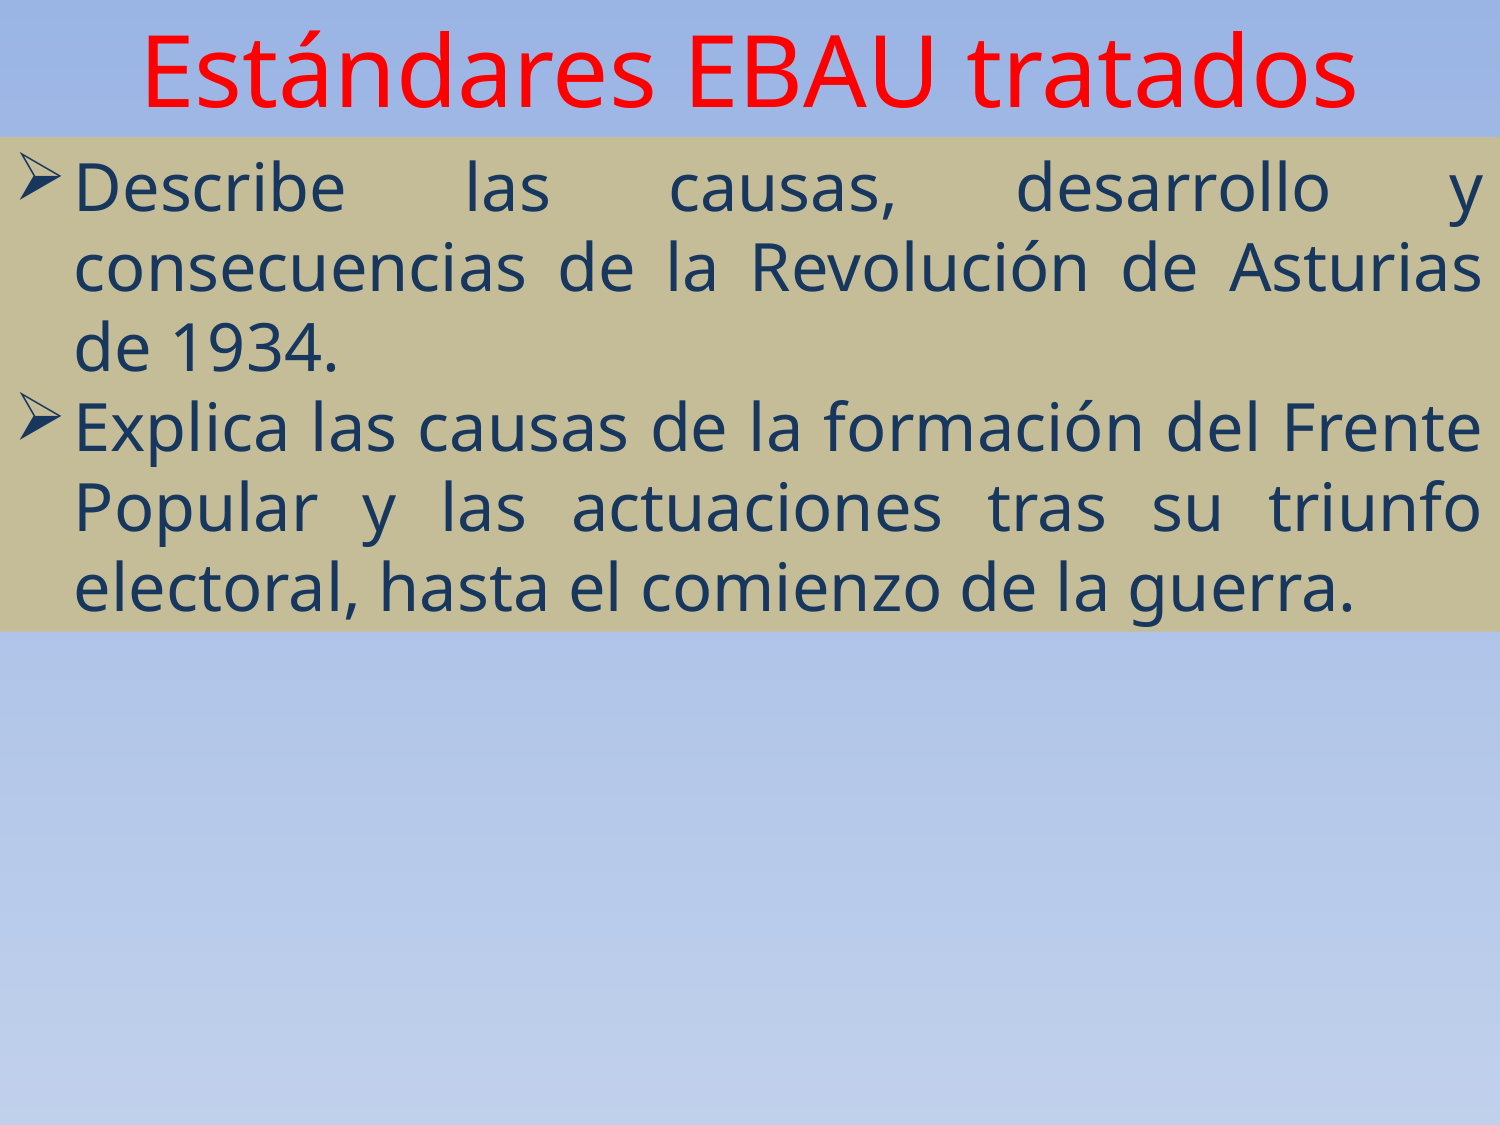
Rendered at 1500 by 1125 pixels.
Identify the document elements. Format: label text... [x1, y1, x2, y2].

text_box Estándares EBAU tratados [0, 0, 1500, 135]
text_box Describe las causas, desarrollo y consecuencias de la Revolución de Asturias de 1934. Explica las causas de la formación del Frente Popular y las actuaciones tras su triunfo electoral, hasta el comienzo de la guerra. [0, 137, 1500, 632]
